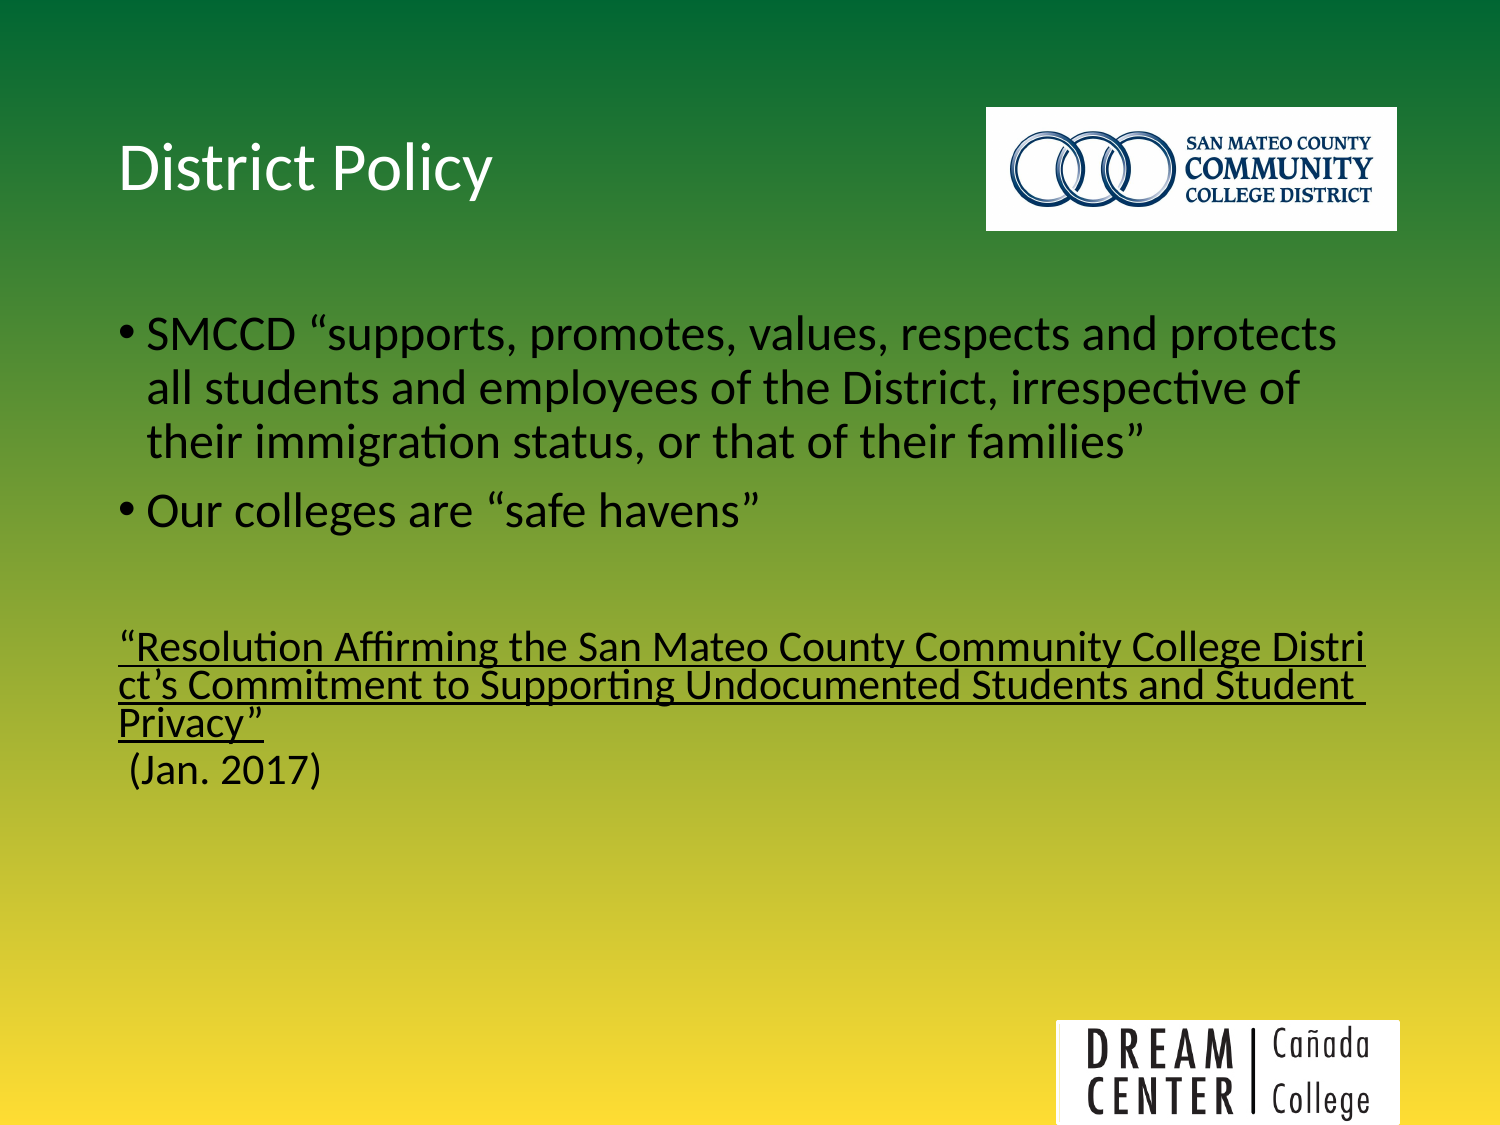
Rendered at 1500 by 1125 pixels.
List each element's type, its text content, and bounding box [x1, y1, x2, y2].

title District Policy [103, 59, 1397, 278]
picture [986, 107, 1397, 231]
picture [1059, 1024, 1397, 1122]
list SMCCD “supports, promotes, values, respects and protects all students and employees of the District, irrespective of their immigration status, or that of their families” Our colleges are “safe havens” “Resolution Affirming the San Mateo County Community College District’s Commitment to Supporting Undocumented Students and Student Privacy” (Jan. 2017) [103, 299, 1397, 1014]
